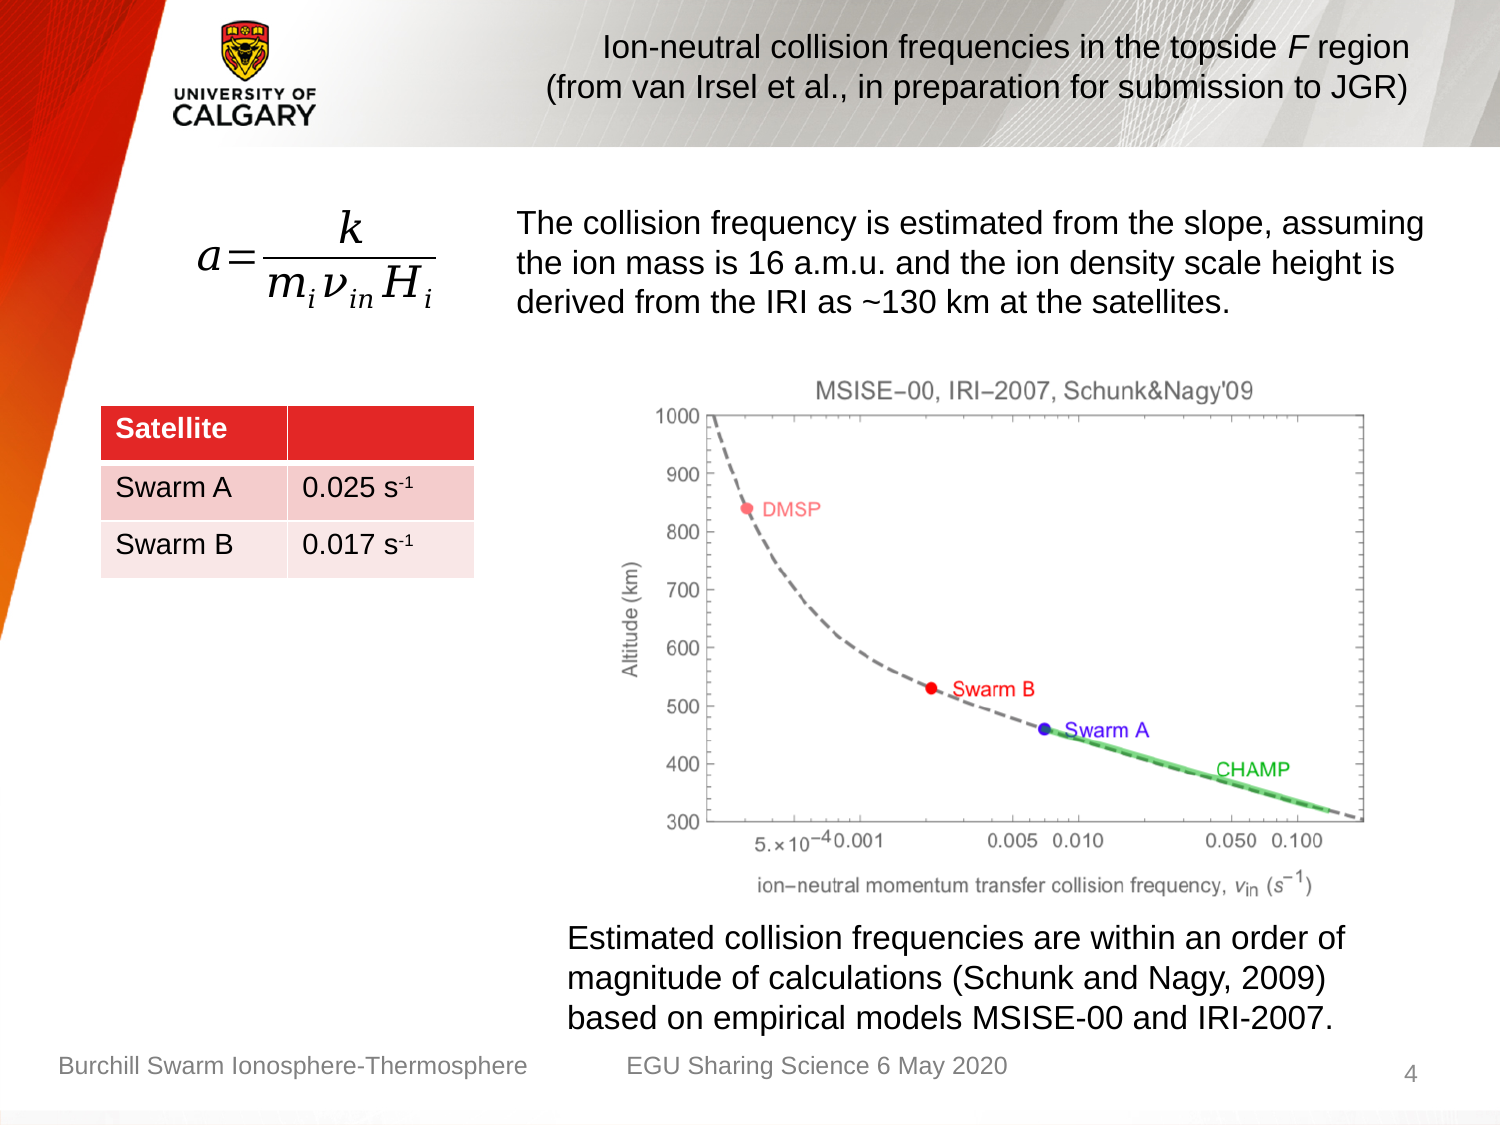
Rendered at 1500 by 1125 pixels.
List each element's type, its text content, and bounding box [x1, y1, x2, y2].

text_box Estimated collision frequencies are within an order of magnitude of calculations (Schunk and Nagy, 2009) based on empirical models MSISE-00 and IRI-2007. [552, 908, 1438, 1044]
picture [0, 0, 1500, 1125]
title Ion-neutral collision frequencies in the topside F region (from van Irsel et al., in preparation for submission to JGR) [314, 0, 1425, 131]
slide_number Burchill Swarm Ionosphere-Thermosphere [43, 1042, 547, 1103]
slide_number 4 [1291, 1044, 1434, 1103]
footer EGU Sharing Science 6 May 2020 [611, 1044, 1059, 1103]
text_box The collision frequency is estimated from the slope, assuming the ion mass is 16 a.m.u. and the ion density scale height is derived from the IRI as ~130 km at the satellites. [501, 193, 1452, 328]
